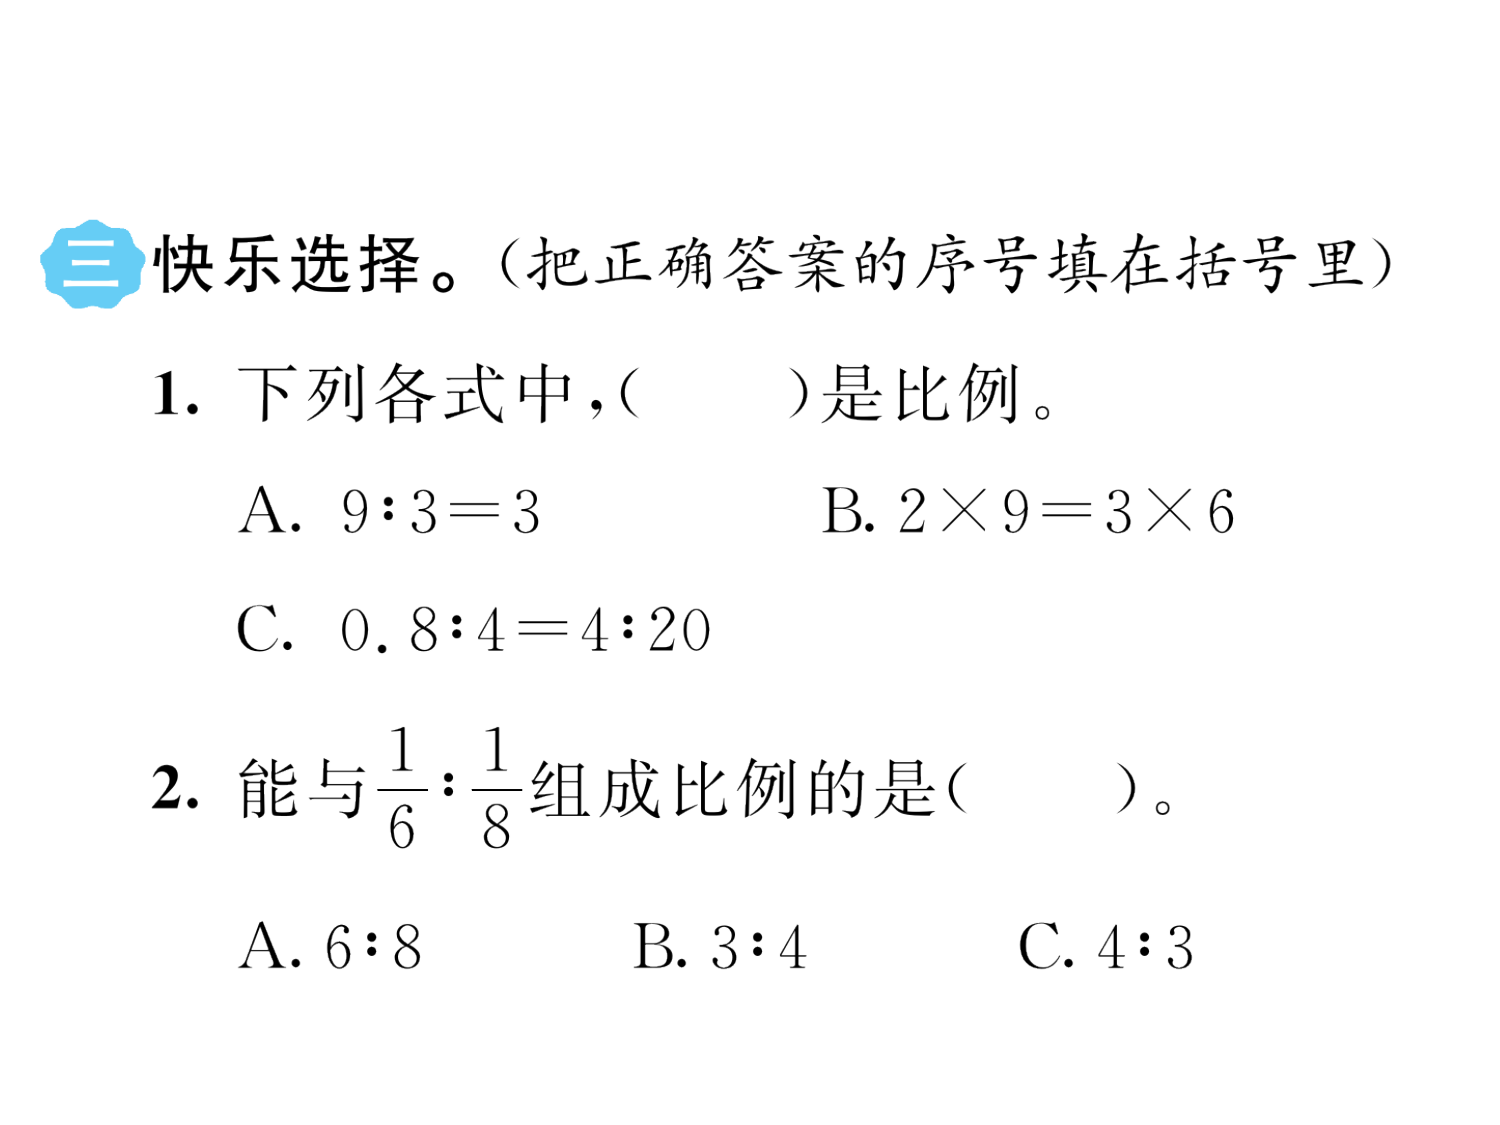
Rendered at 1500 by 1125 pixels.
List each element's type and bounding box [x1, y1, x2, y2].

picture [35, 177, 1453, 1011]
